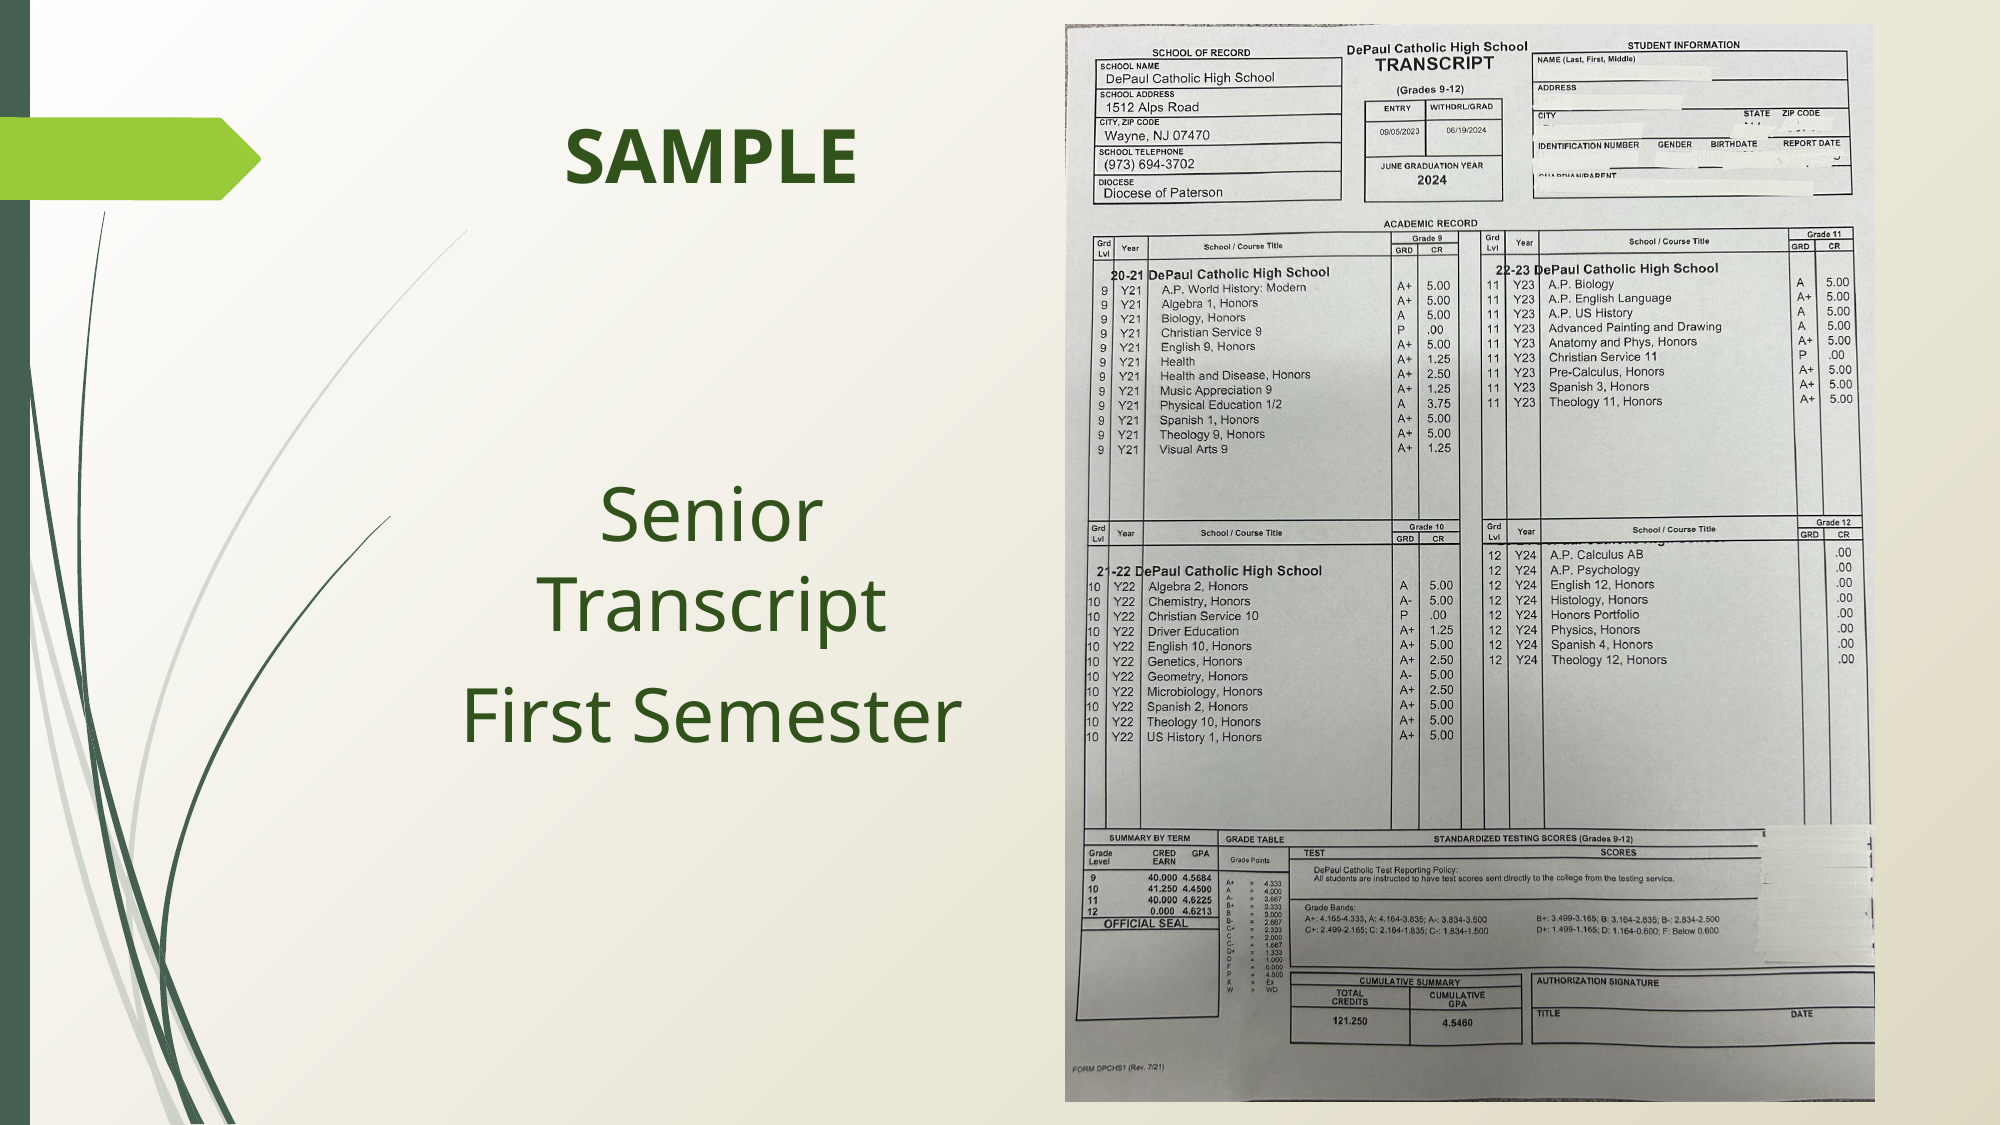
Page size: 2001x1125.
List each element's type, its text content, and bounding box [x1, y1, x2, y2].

picture [1065, 24, 1875, 1102]
title SAMPLE [424, 73, 1000, 234]
list Senior Transcript First Semester [424, 262, 1000, 962]
